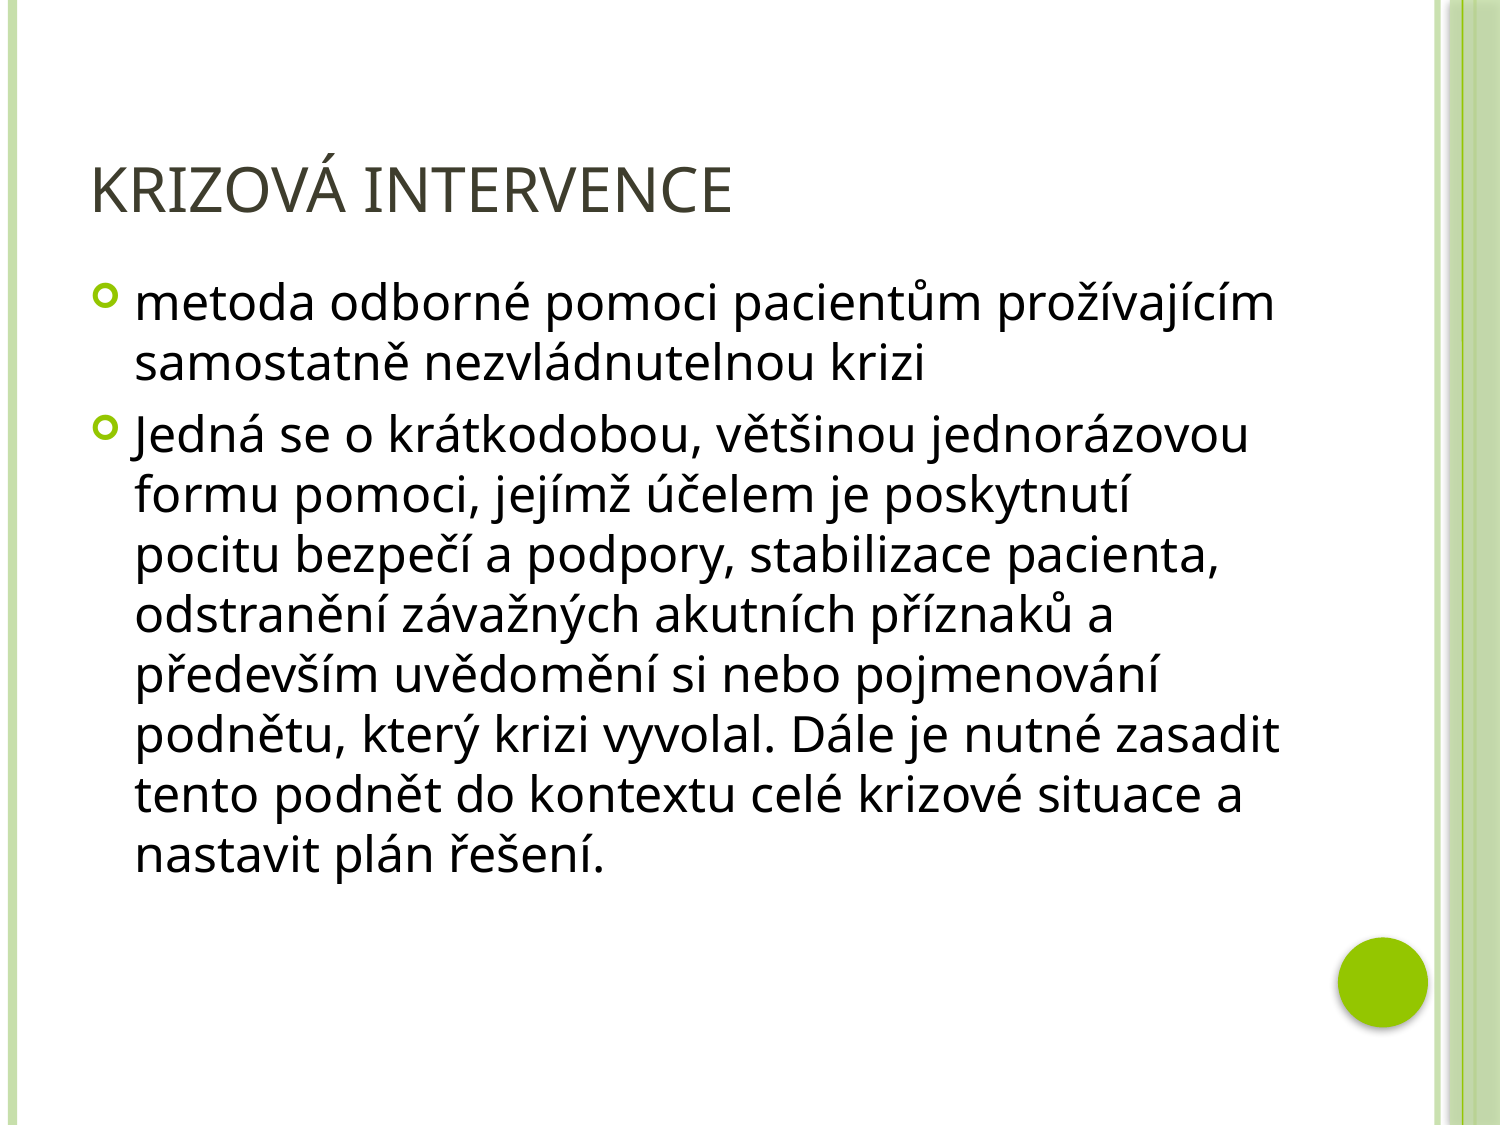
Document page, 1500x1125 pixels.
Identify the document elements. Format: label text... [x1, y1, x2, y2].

list metoda odborné pomoci pacientům prožívajícím samostatně nezvládnutelnou krizi Jedná se o krátkodobou, většinou jednorázovou formu pomoci, jejímž účelem je poskytnutí pocitu bezpečí a podpory, stabilizace pacienta, odstranění závažných akutních příznaků a především uvědomění si nebo pojmenování podnětu, který krizi vyvolal. Dále je nutné zasadit tento podnět do kontextu celé krizové situace a nastavit plán řešení. [75, 262, 1300, 1062]
title Krizová intervence [75, 45, 1300, 233]
